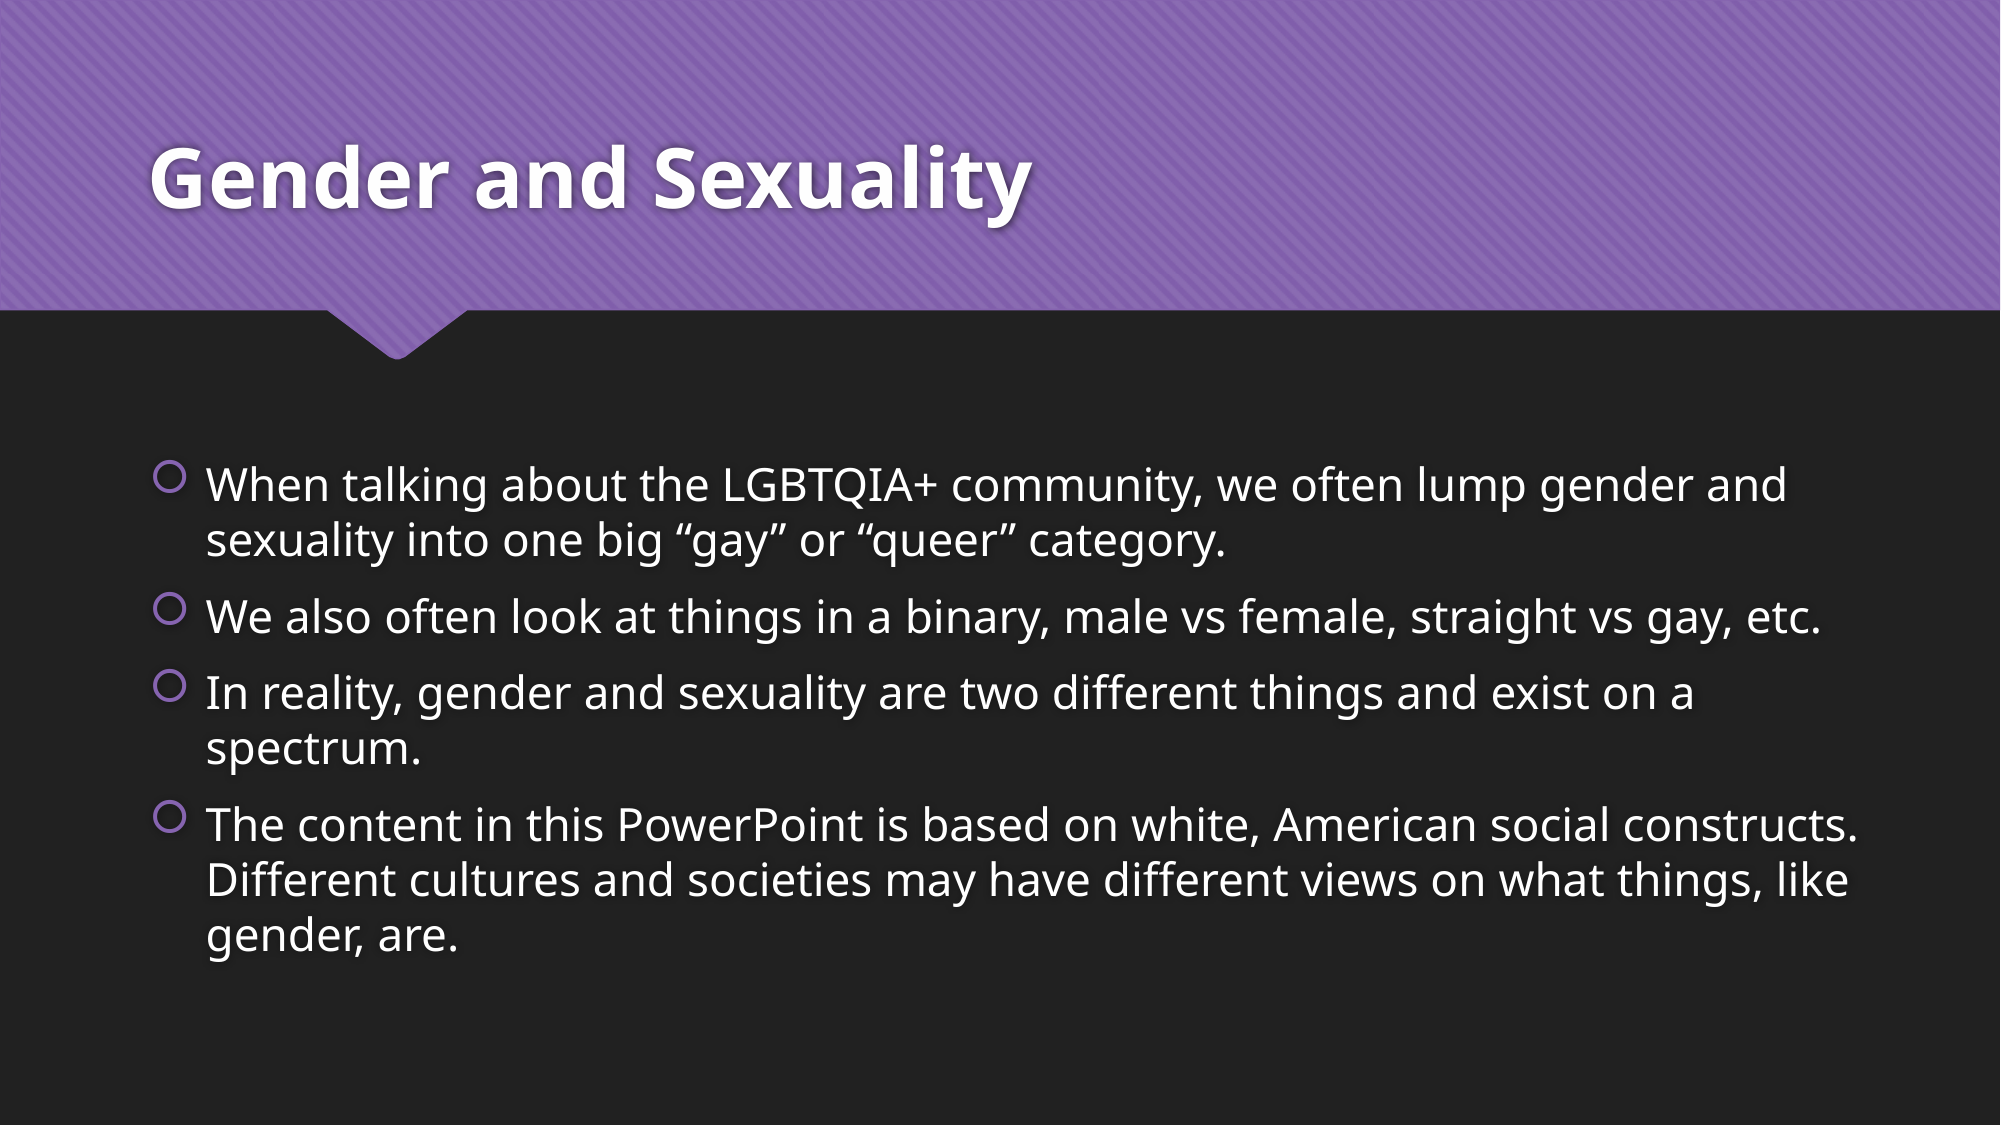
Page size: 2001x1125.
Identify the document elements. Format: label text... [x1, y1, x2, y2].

list When talking about the LGBTQIA+ community, we often lump gender and sexuality into one big “gay” or “queer” category. We also often look at things in a binary, male vs female, straight vs gay, etc. In reality, gender and sexuality are two different things and exist on a spectrum. The content in this PowerPoint is based on white, American social constructs. Different cultures and societies may have different views on what things, like gender, are. [134, 364, 1904, 1052]
title Gender and Sexuality [132, 73, 1868, 233]
